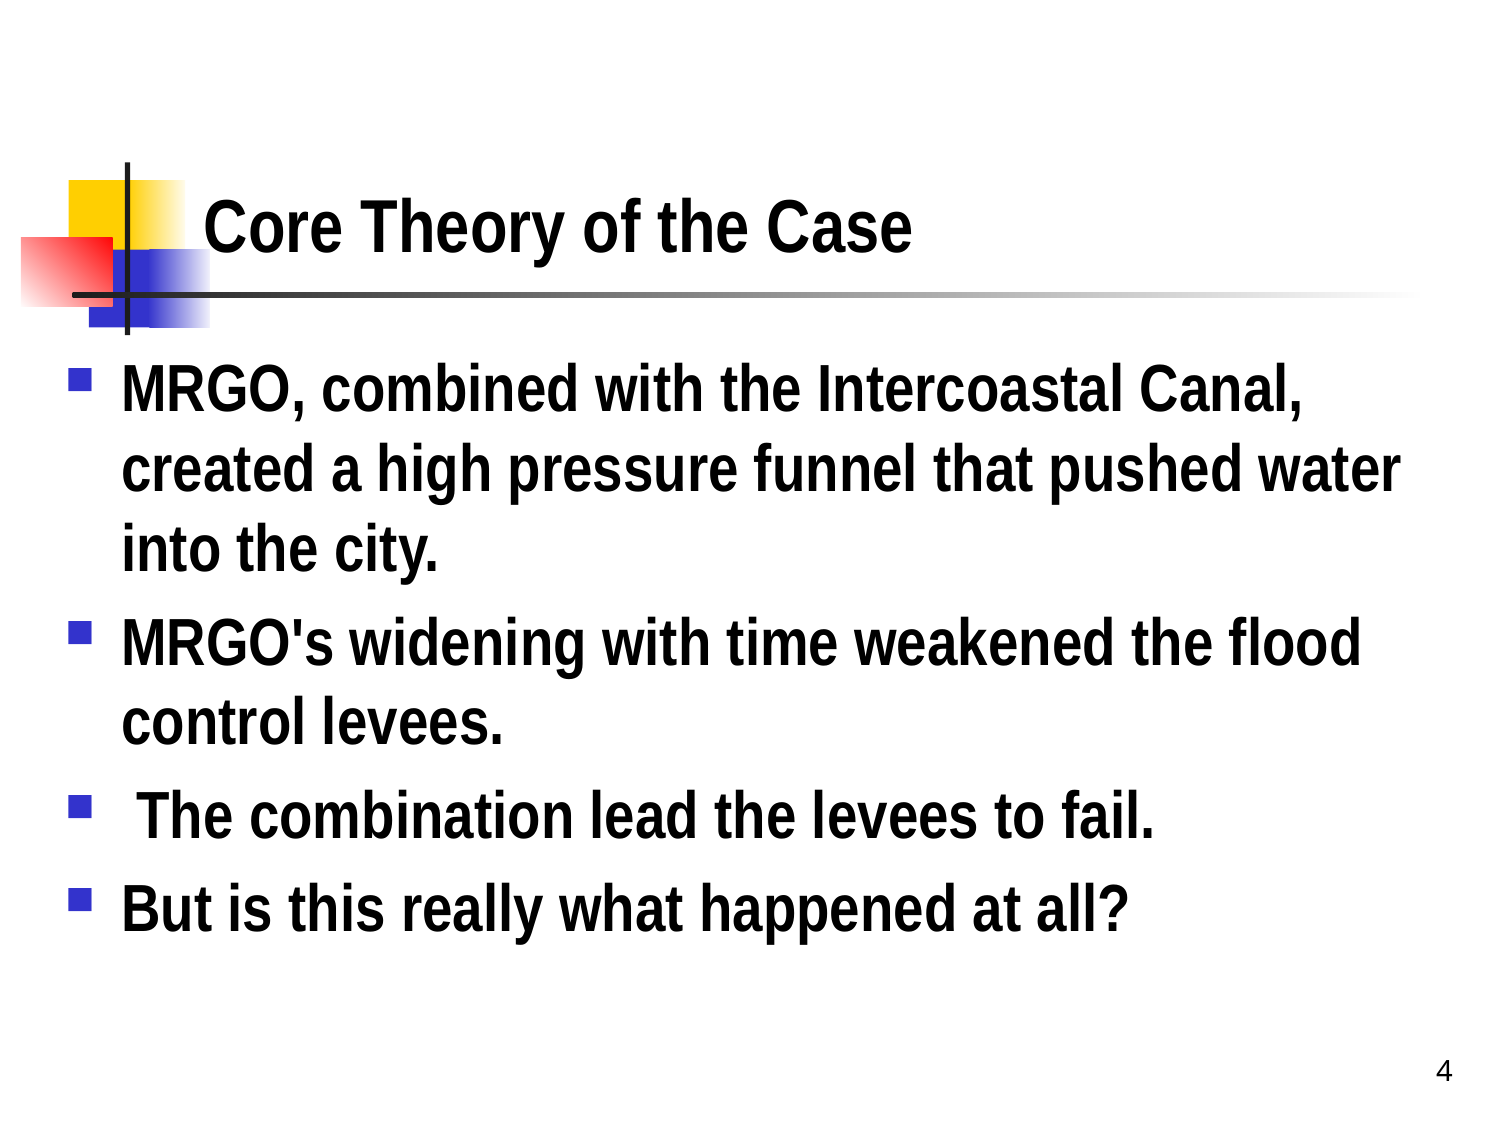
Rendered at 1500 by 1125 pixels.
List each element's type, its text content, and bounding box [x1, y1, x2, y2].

slide_number 4 [1155, 1024, 1468, 1100]
title Core Theory of the Case [188, 35, 1468, 275]
list MRGO, combined with the Intercoastal Canal, created a high pressure funnel that pushed water into the city. MRGO's widening with time weakened the flood control levees. The combination lead the levees to fail. But is this really what happened at all? [50, 337, 1450, 1075]
